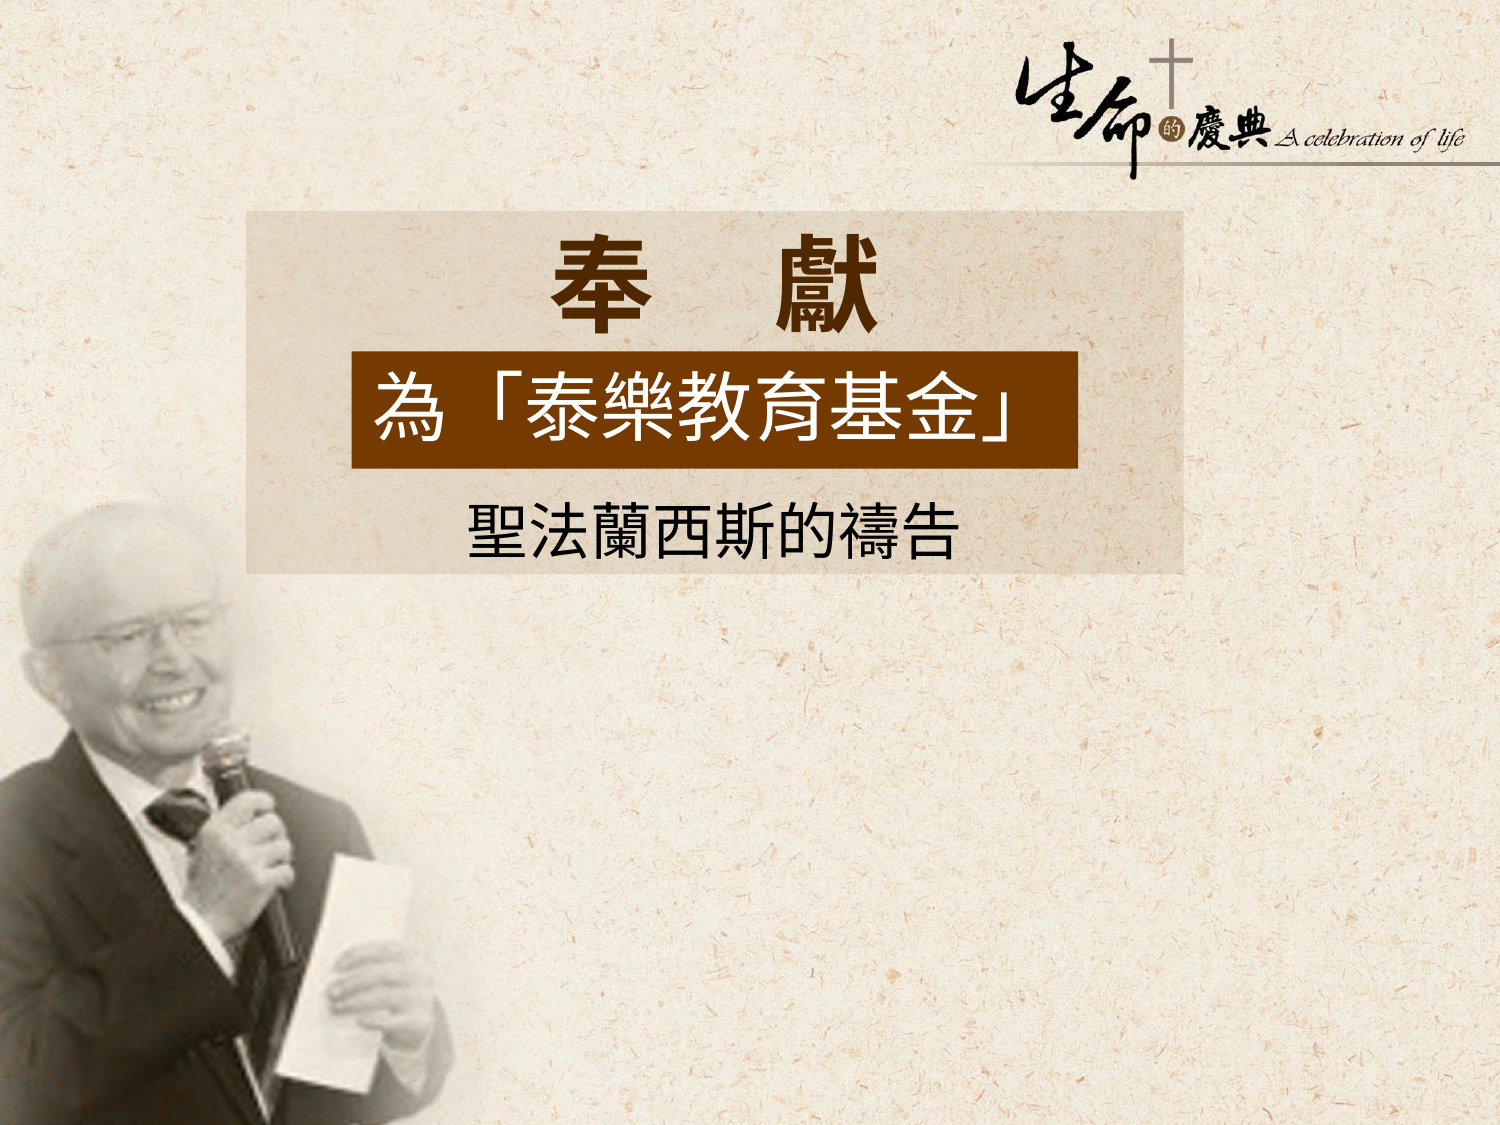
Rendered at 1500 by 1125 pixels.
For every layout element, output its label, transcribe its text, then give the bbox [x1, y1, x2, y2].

text_box 為「泰樂教育基金」 [351, 351, 1079, 469]
picture [0, 0, 1500, 1125]
text_box 奉 獻 聖法蘭西斯的禱告 [246, 210, 1184, 575]
